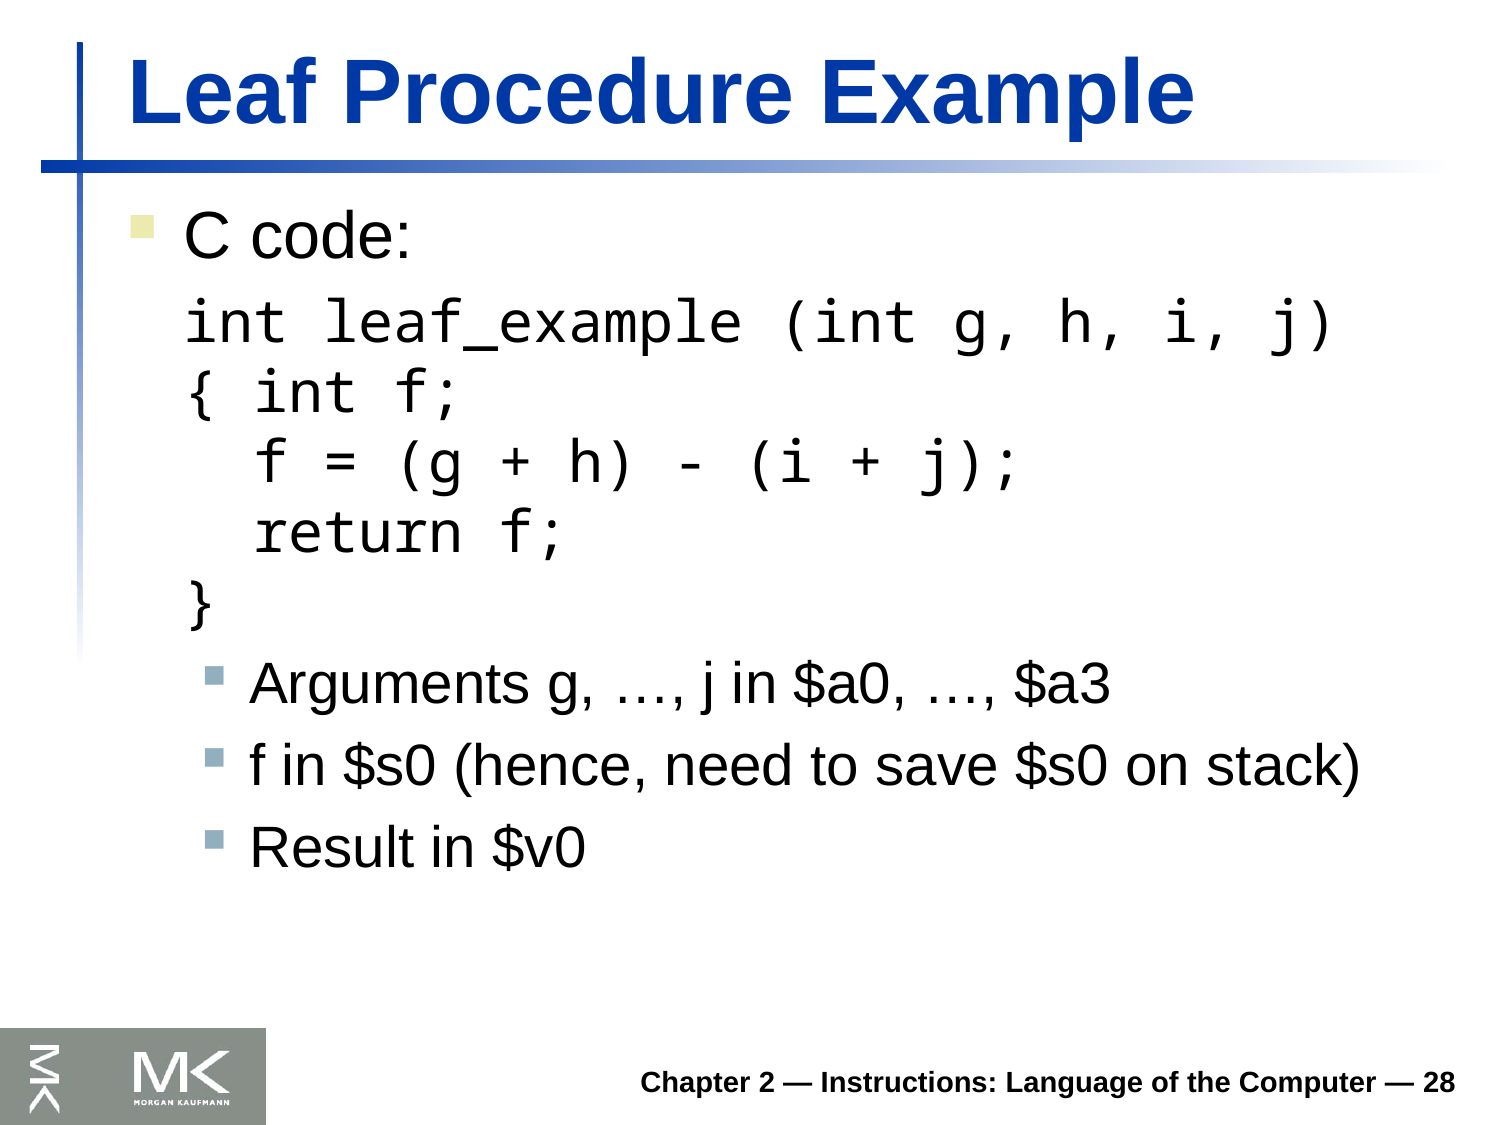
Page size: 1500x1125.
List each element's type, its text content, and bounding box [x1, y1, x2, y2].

title Leaf Procedure Example [112, 23, 1468, 149]
picture [0, 1028, 266, 1125]
footer Chapter 2 — Instructions: Language of the Computer — 28 [277, 1046, 1471, 1106]
list C code: int leaf_example (int g, h, i, j) { int f; f = (g + h) - (i + j); return f; } Arguments g, …, j in $a0, …, $a3 f in $s0 (hence, need to save $s0 on stack) Result in $v0 [112, 184, 1469, 1024]
